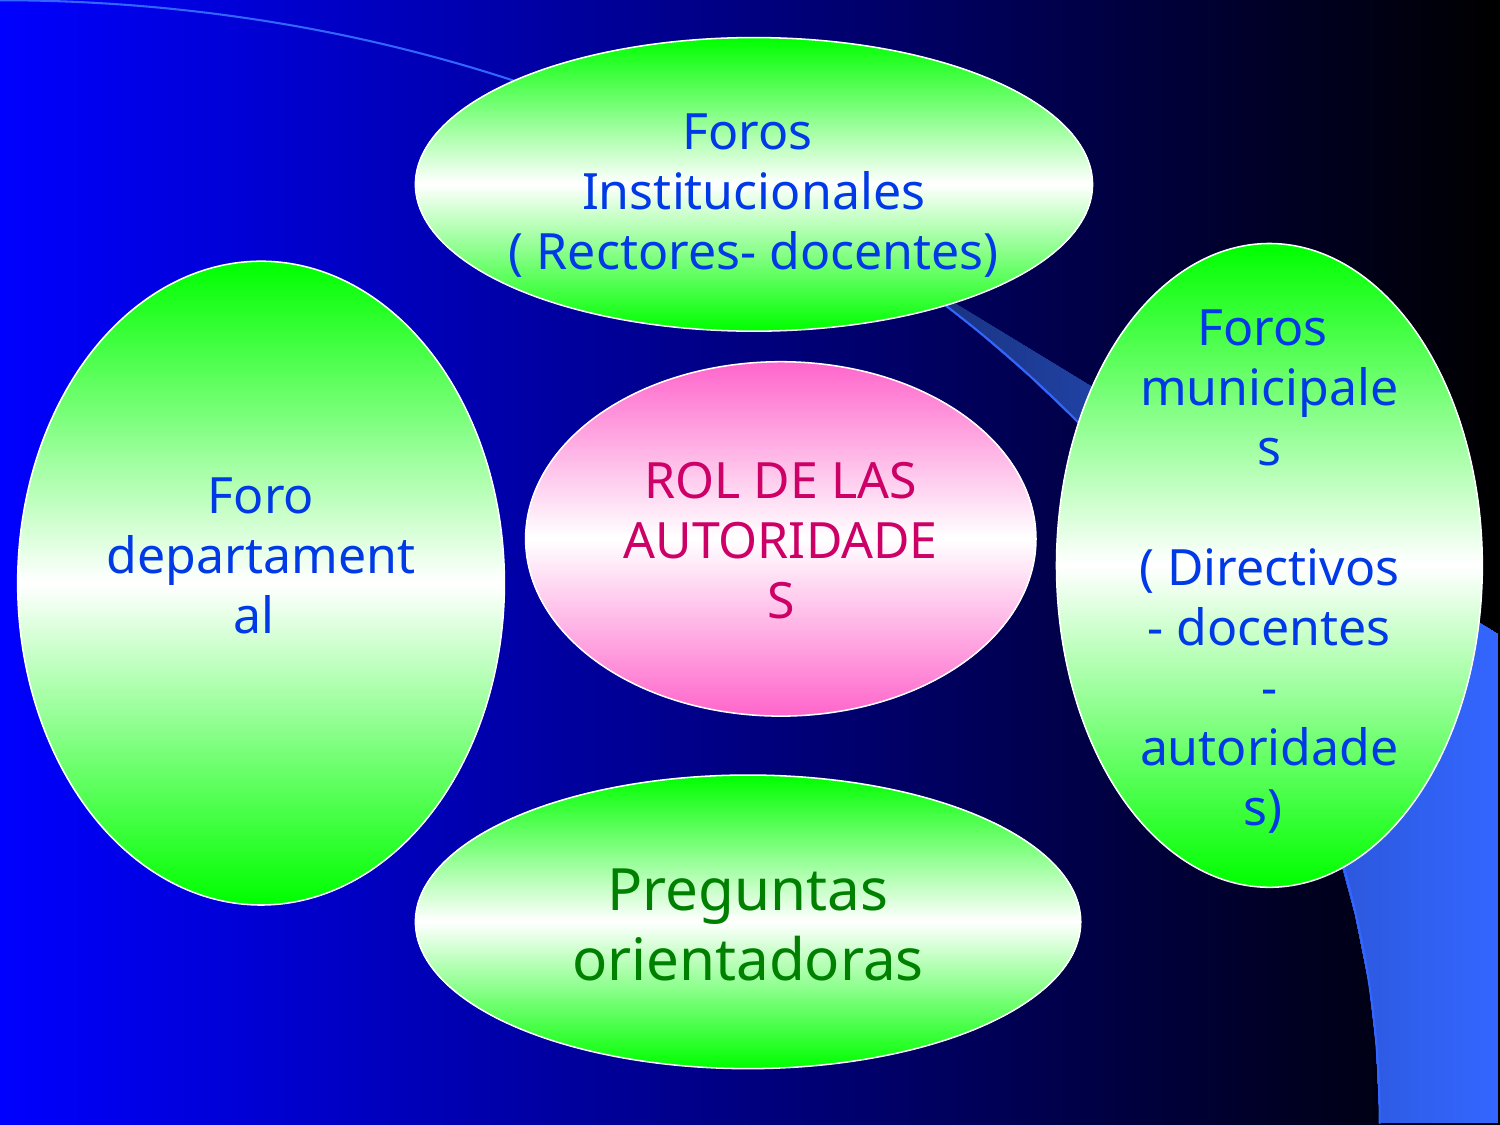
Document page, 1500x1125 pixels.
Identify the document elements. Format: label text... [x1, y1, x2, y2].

text_box Foro departamental [17, 261, 505, 906]
text_box Foros Institucionales ( Rectores- docentes) [415, 64, 1093, 306]
text_box Foros Institucionales ( Rectores- docentes) [581, 37, 927, 58]
text_box Preguntas orientadoras [415, 775, 1081, 1069]
text_box Foros municipales ( Directivos- docentes -autoridades) [1056, 243, 1483, 888]
text_box Foros Institucionales ( Rectores- docentes) [578, 310, 930, 332]
text_box ROL DE LAS AUTORIDADES [525, 361, 1037, 717]
